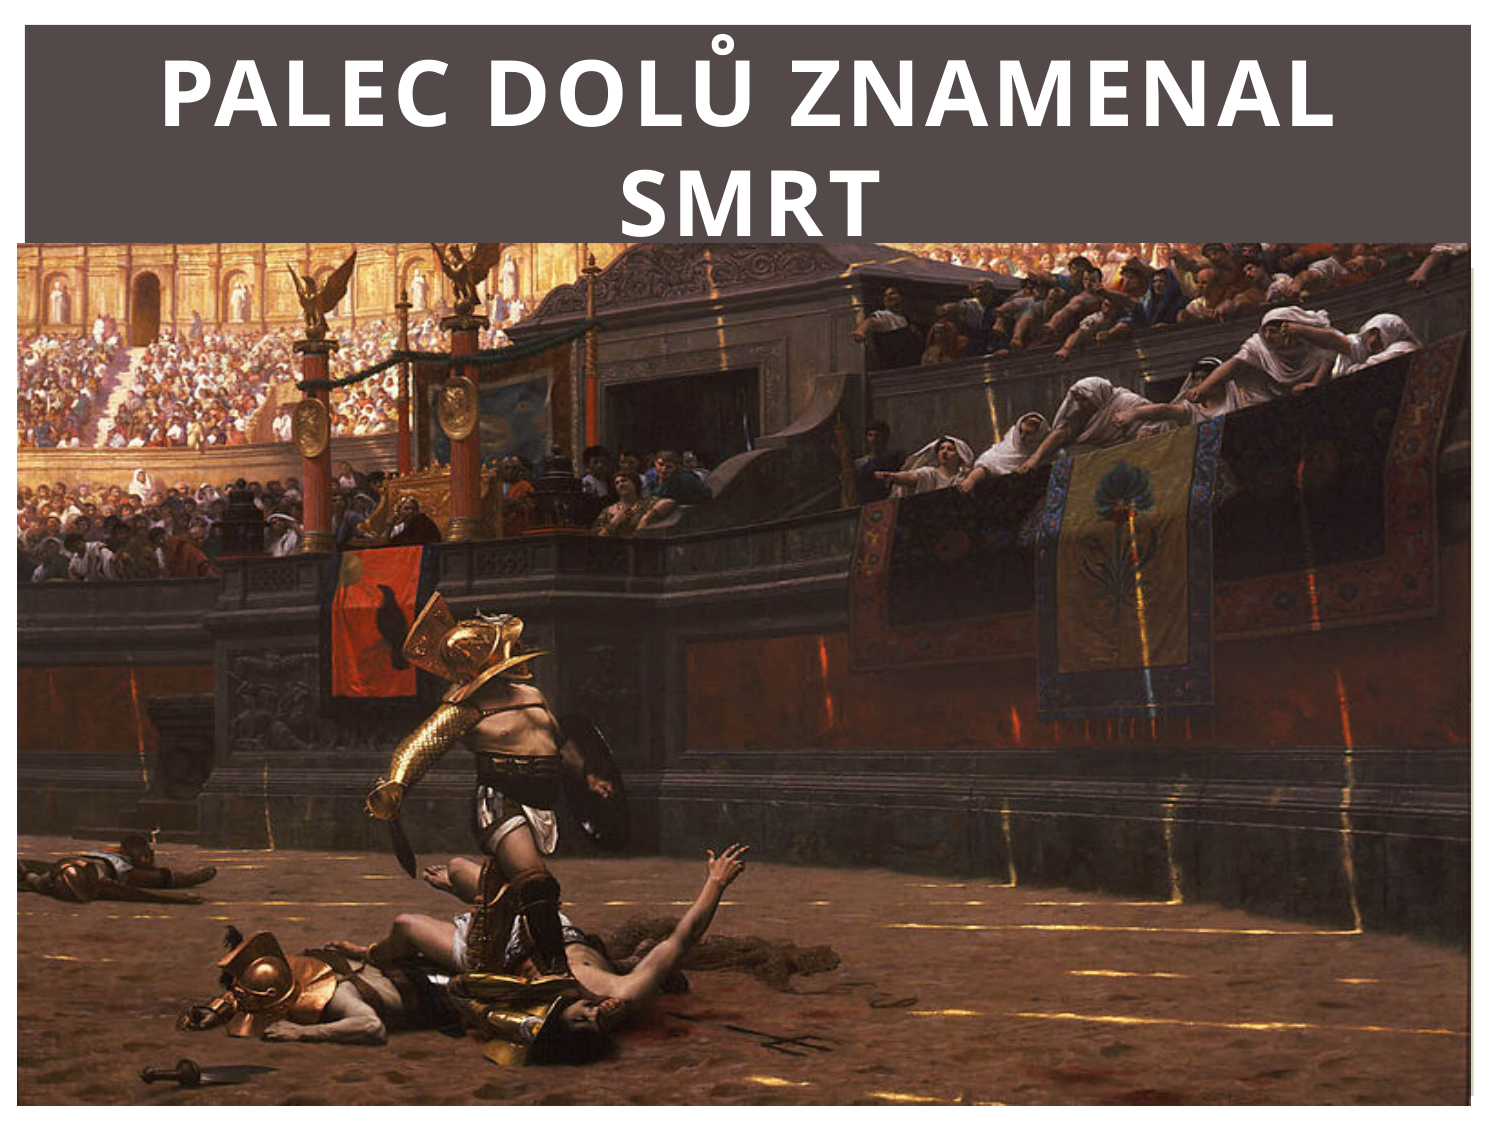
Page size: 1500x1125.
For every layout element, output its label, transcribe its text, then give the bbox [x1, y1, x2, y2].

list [17, 243, 1472, 1107]
title Palec dolů znamenal smrt [62, 58, 1438, 232]
